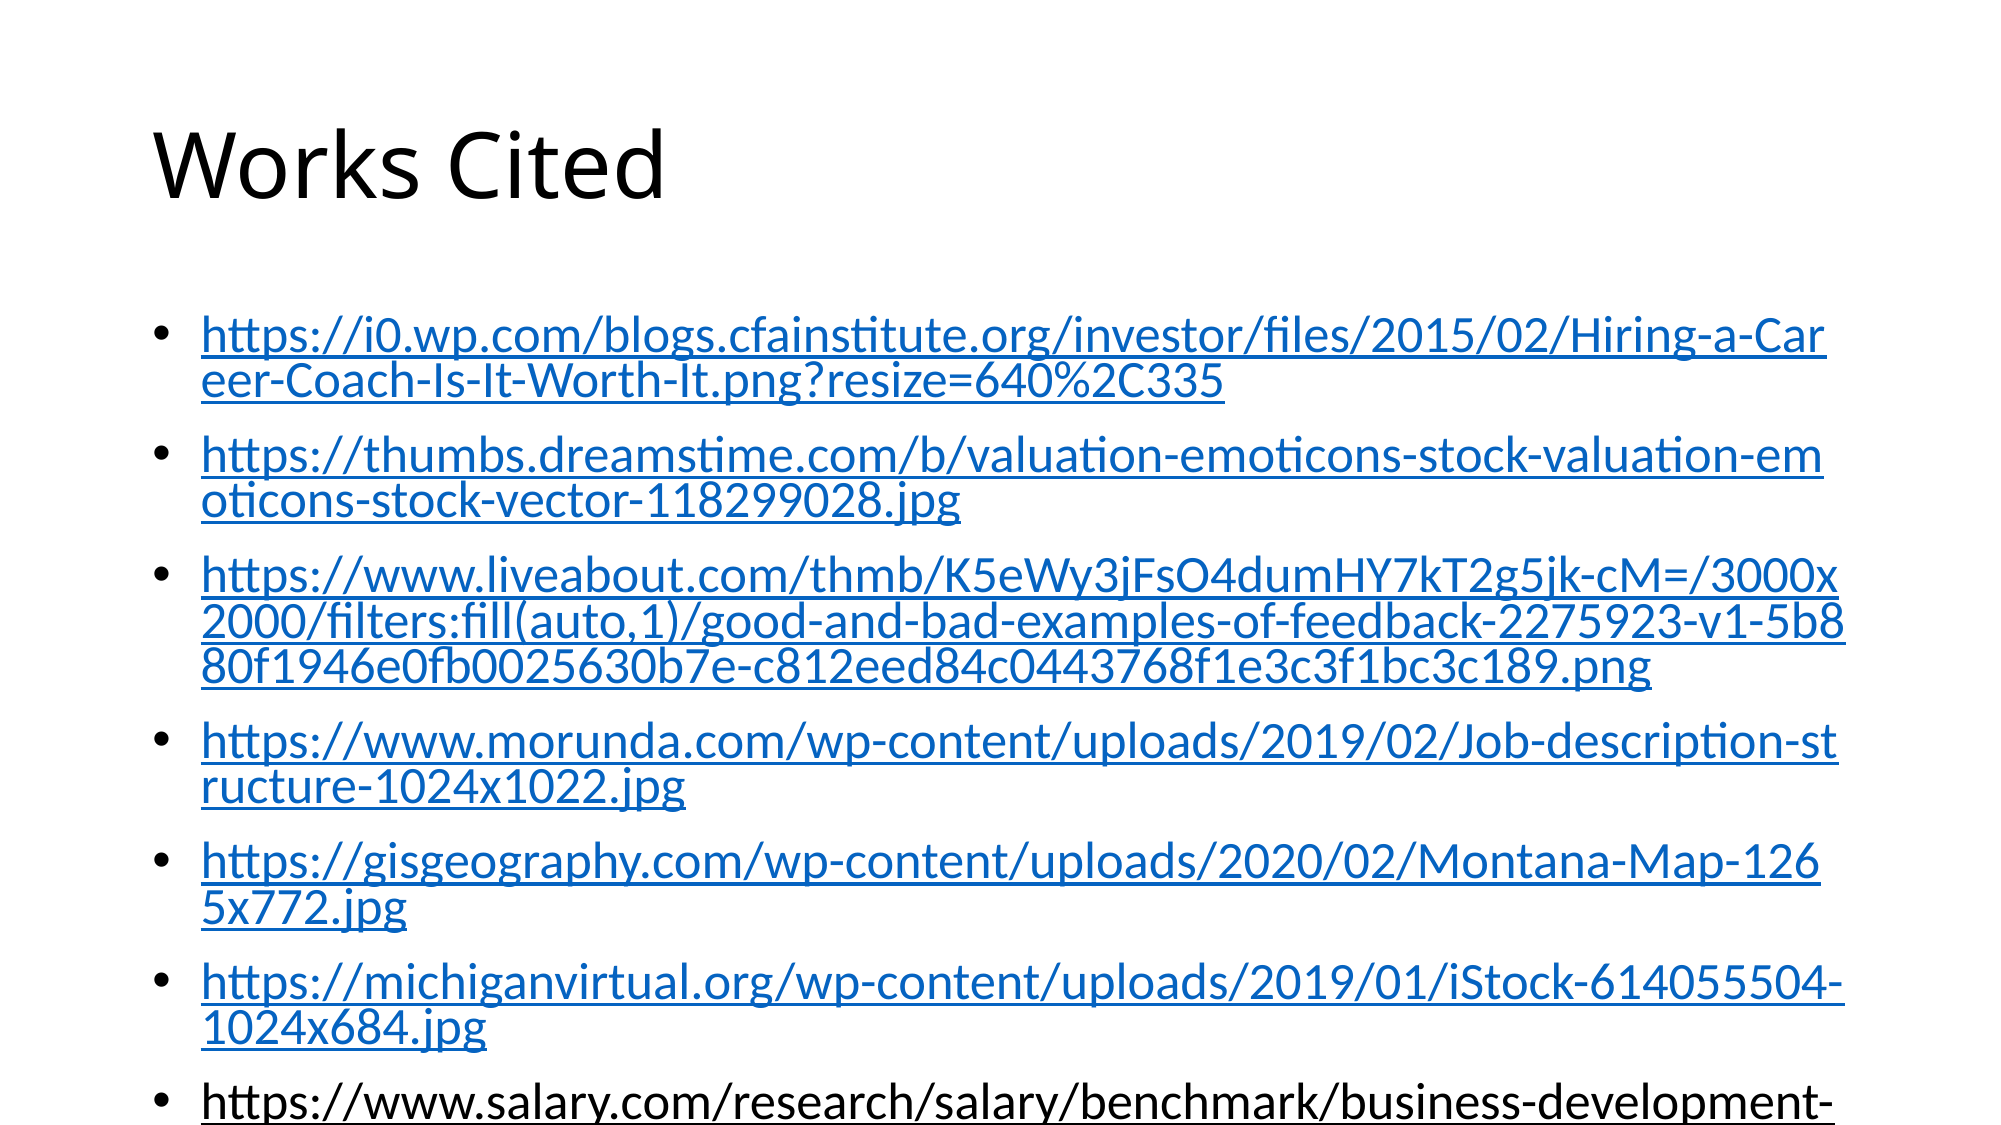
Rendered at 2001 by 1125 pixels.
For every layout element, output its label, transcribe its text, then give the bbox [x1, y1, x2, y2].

title Works Cited [137, 59, 1863, 278]
list https://i0.wp.com/blogs.cfainstitute.org/investor/files/2015/02/Hiring-a-Career-Coach-Is-It-Worth-It.png?resize=640%2C335 https://thumbs.dreamstime.com/b/valuation-emoticons-stock-valuation-emoticons-stock-vector-118299028.jpg https://www.liveabout.com/thmb/K5eWy3jFsO4dumHY7kT2g5jk-cM=/3000x2000/filters:fill(auto,1)/good-and-bad-examples-of-feedback-2275923-v1-5b880f1946e0fb0025630b7e-c812eed84c0443768f1e3c3f1bc3c189.png https://www.morunda.com/wp-content/uploads/2019/02/Job-description-structure-1024x1022.jpg https://gisgeography.com/wp-content/uploads/2020/02/Montana-Map-1265x772.jpg https://michiganvirtual.org/wp-content/uploads/2019/01/iStock-614055504-1024x684.jpg https://www.salary.com/research/salary/benchmark/business-development-director-salary/mt#:~:text=The%20average%20Business%20Development%20Director,falls%20between%20%24156%2C412%20and%20%24197%2C190. https://www.insperity.com/wp-content/uploads/employee_onboarding_640x302.png [137, 299, 1863, 1014]
